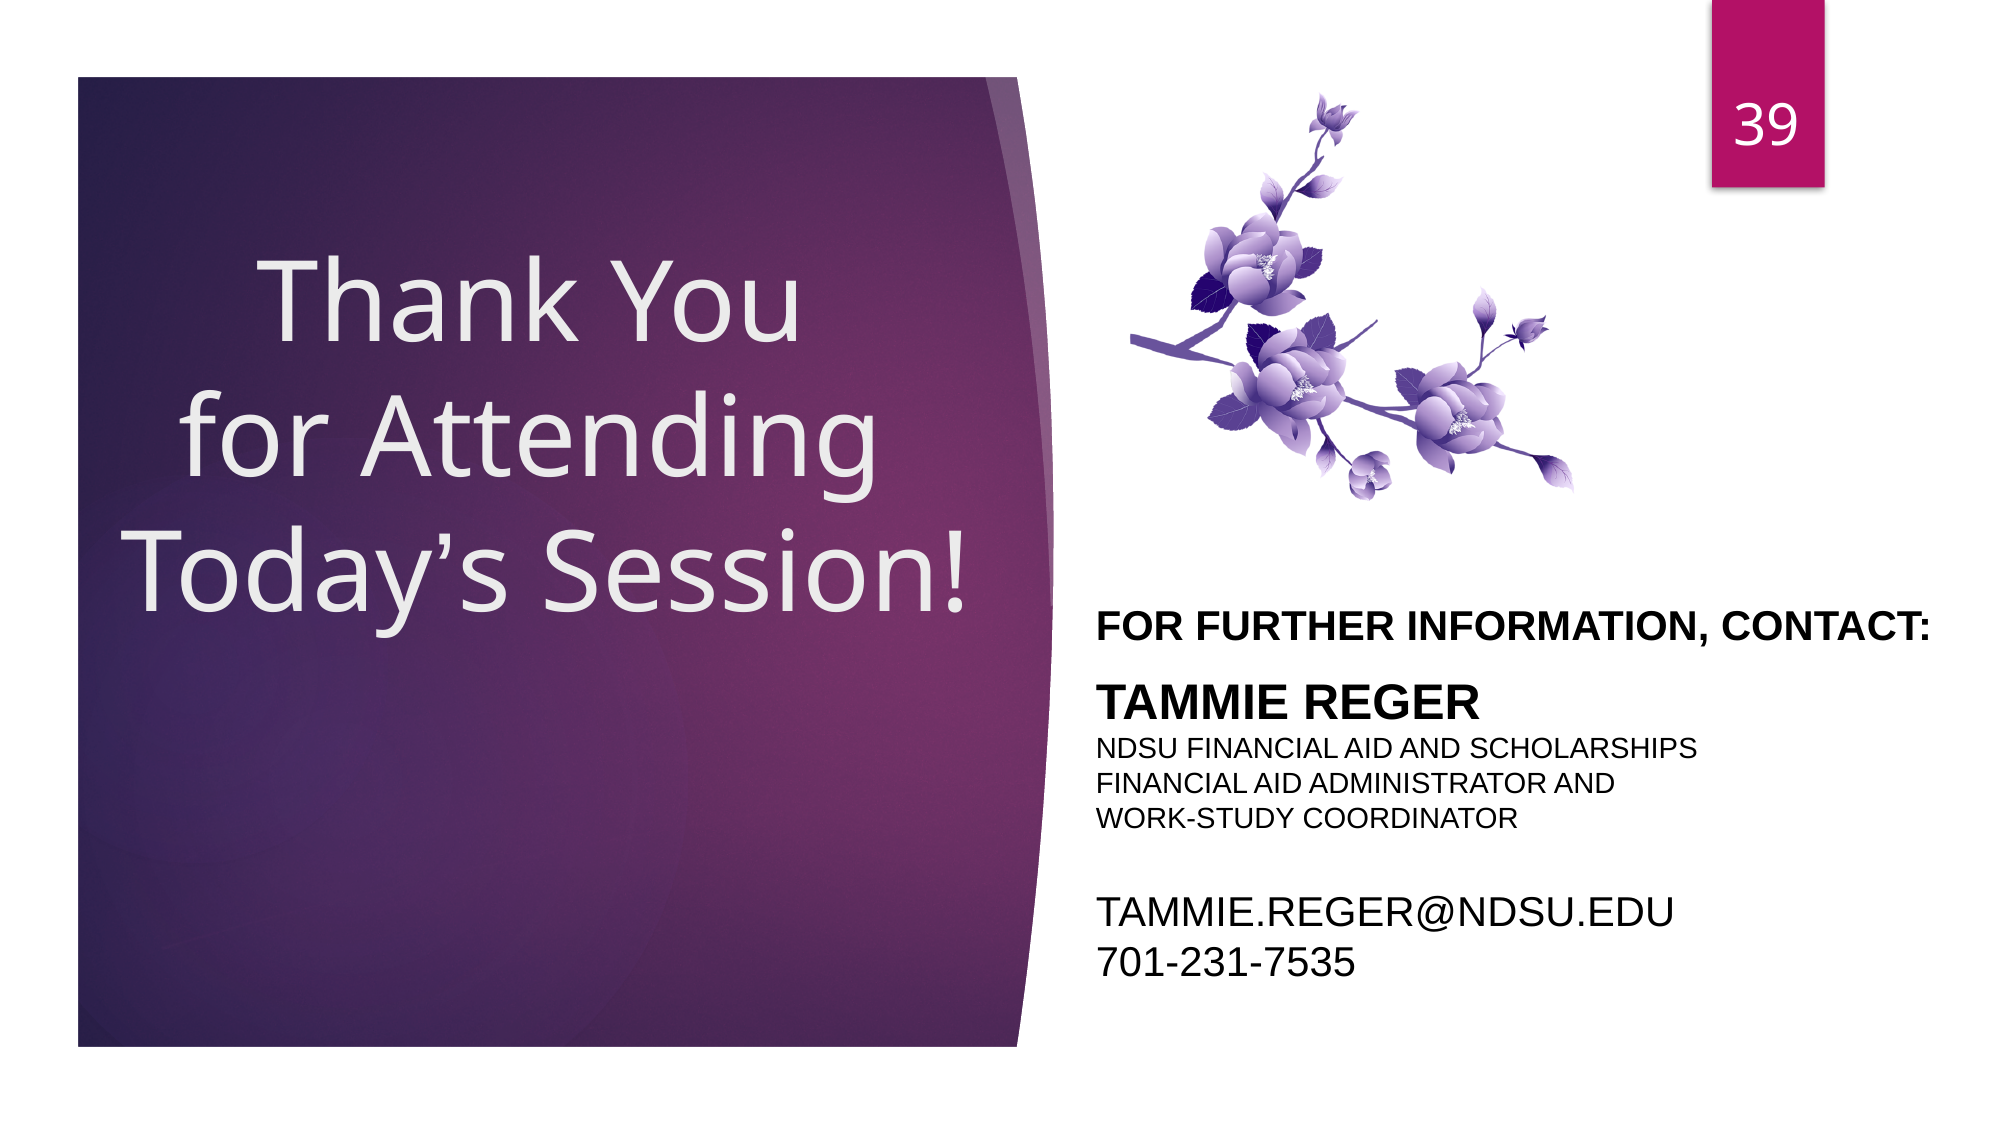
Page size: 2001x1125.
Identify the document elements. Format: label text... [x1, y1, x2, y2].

list For further information, contact: Tammie Reger NDSU Financial Aid and Scholarships Financial Aid Administrator and Work-Study Coordinator Tammie.Reger@ndsu.edu 701-231-7535 [1080, 591, 1959, 1040]
picture [1129, 91, 1576, 501]
slide_number 39 [1698, 48, 1836, 175]
title Thank You for Attending Today’s Session! [82, 132, 1009, 731]
